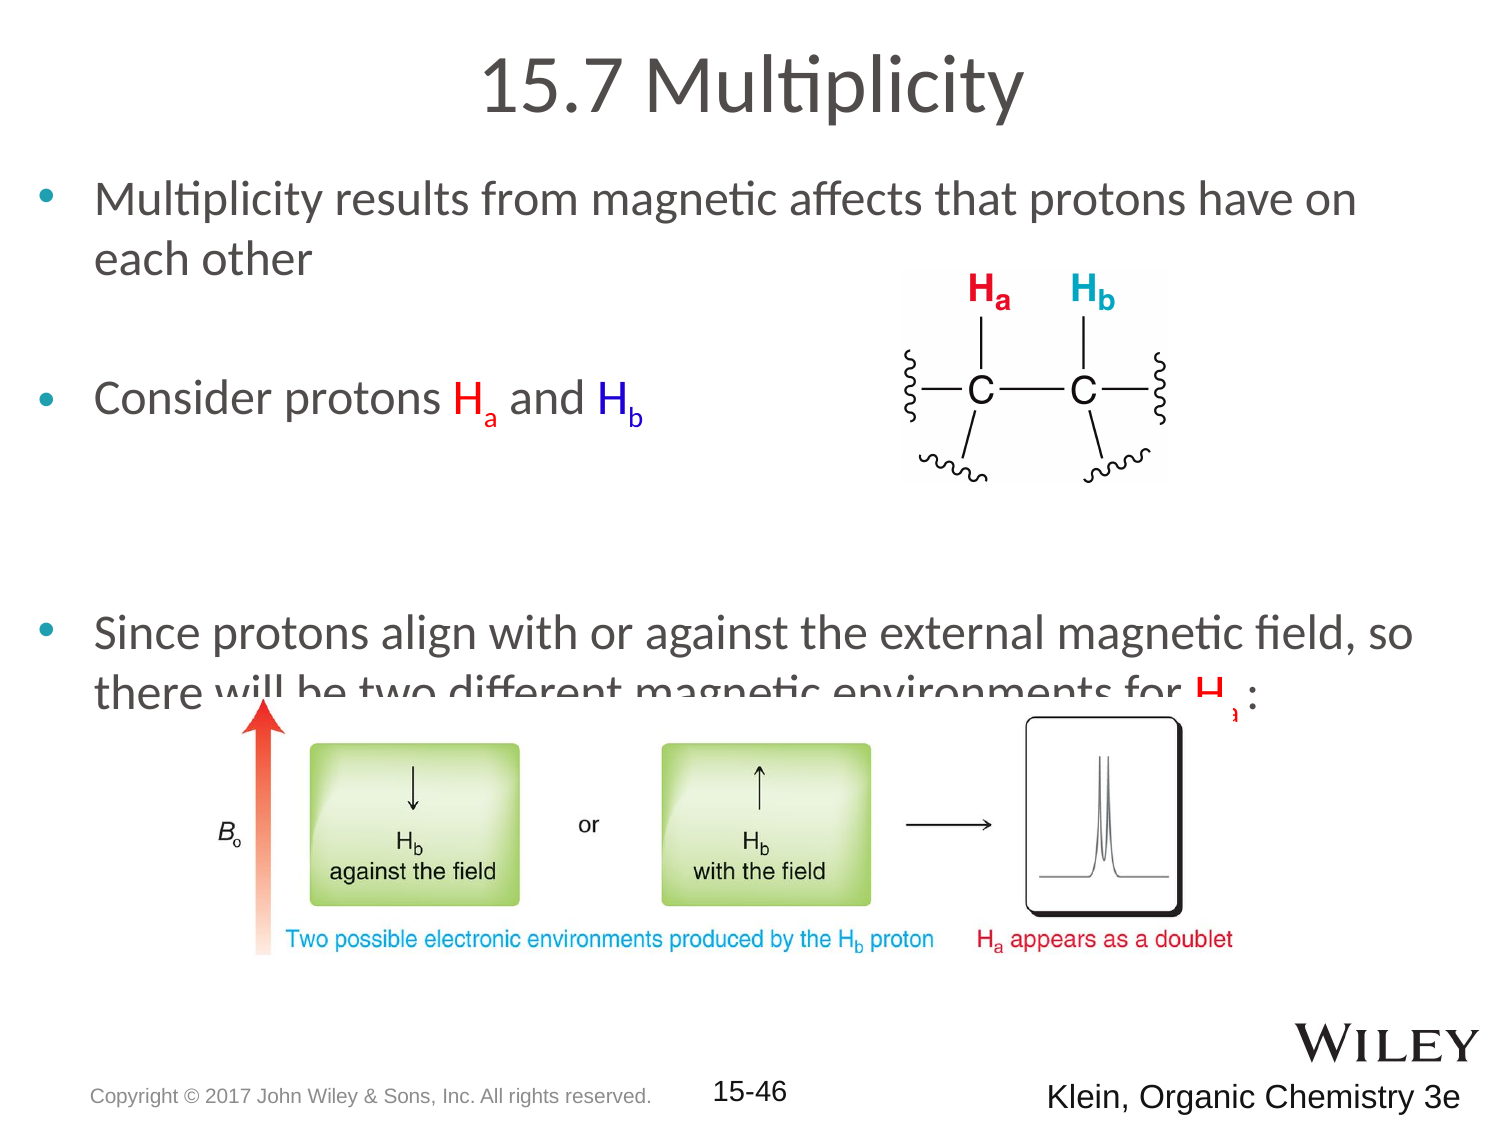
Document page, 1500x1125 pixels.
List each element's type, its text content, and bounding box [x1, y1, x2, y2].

slide_number 15-46 [636, 1065, 864, 1125]
footer Klein, Organic Chemistry 3e [1010, 1065, 1486, 1125]
picture [902, 266, 1168, 485]
title 15.7 Multiplicity [8, 2, 1495, 157]
slide_number Copyright © 2017 John Wiley & Sons, Inc. All rights reserved. [75, 1065, 636, 1125]
picture [217, 697, 1234, 959]
picture [1292, 1021, 1480, 1065]
list Multiplicity results from magnetic affects that protons have on each other Consider protons Ha and Hb Since protons align with or against the external magnetic field, so there will be two different magnetic environments for Ha : [22, 157, 1449, 1016]
